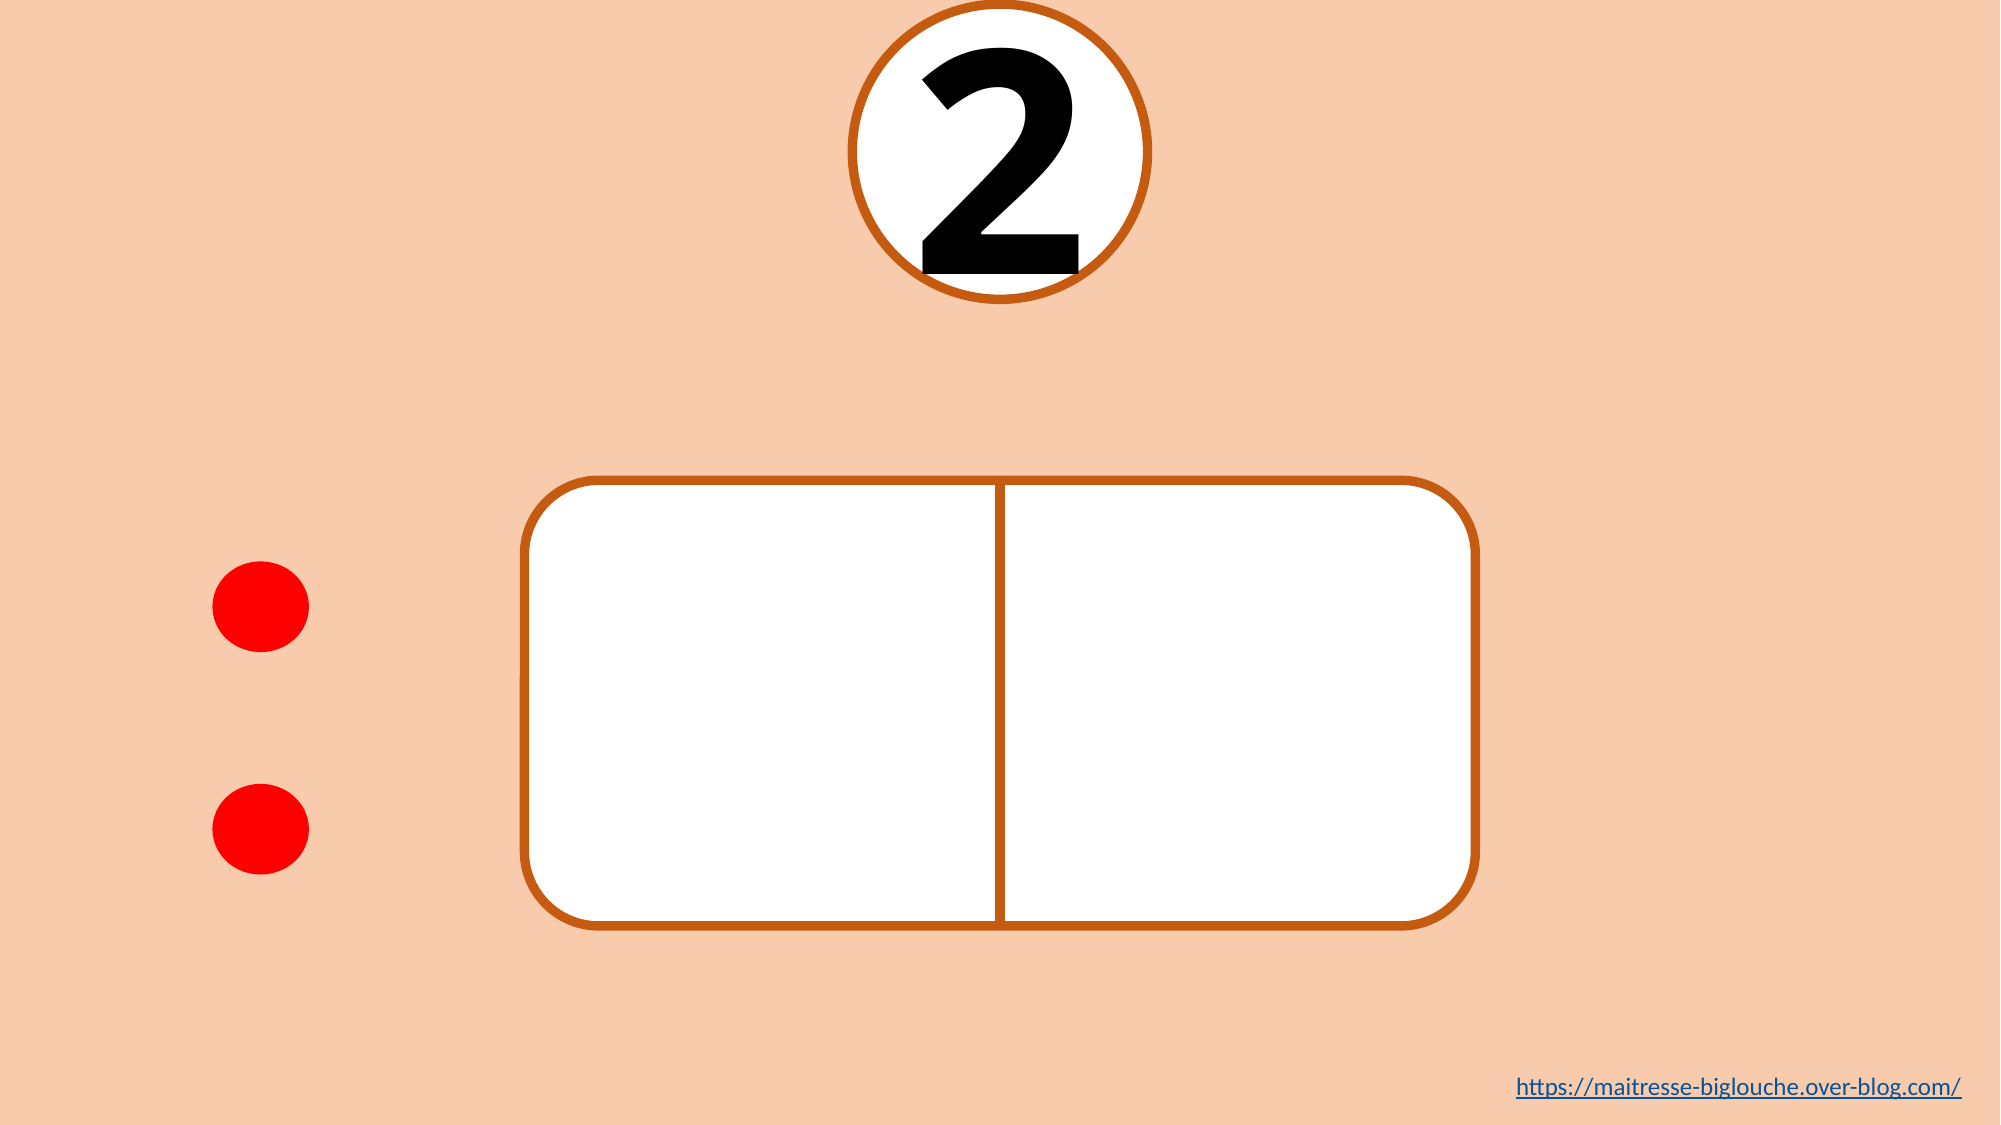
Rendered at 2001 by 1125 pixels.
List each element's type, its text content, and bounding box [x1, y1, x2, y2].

text_box [212, 783, 309, 875]
text_box [212, 561, 309, 653]
text_box https://maitresse-biglouche.over-blog.com/ [1509, 1064, 1982, 1110]
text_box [524, 480, 1476, 926]
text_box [852, 0, 1148, 349]
